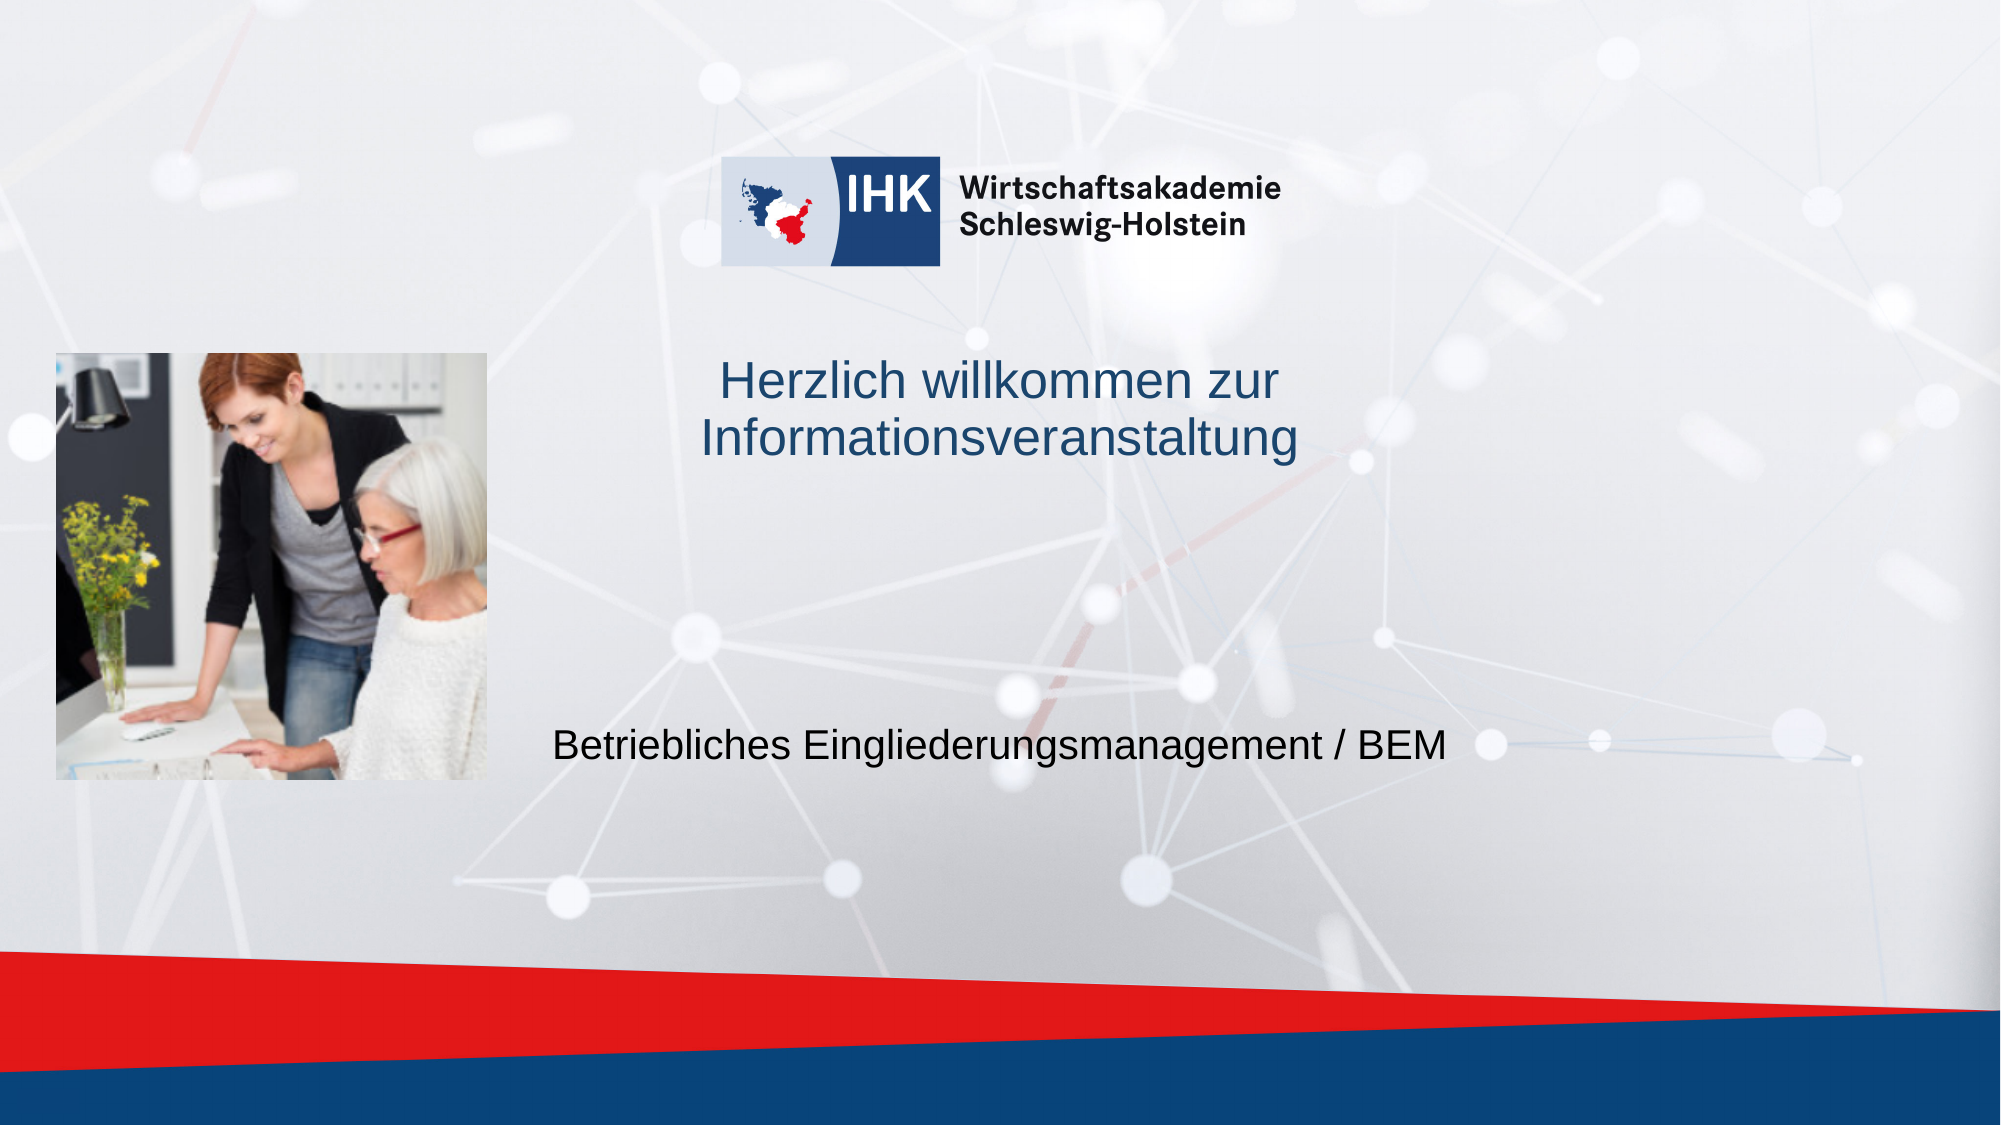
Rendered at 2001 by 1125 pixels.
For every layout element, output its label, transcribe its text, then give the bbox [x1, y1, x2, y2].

subtitle Betriebliches Eingliederungsmanagement / BEM [249, 513, 1750, 1030]
title Herzlich willkommen zur Informationsveranstaltung [249, 280, 1750, 474]
picture [0, 0, 2001, 1125]
